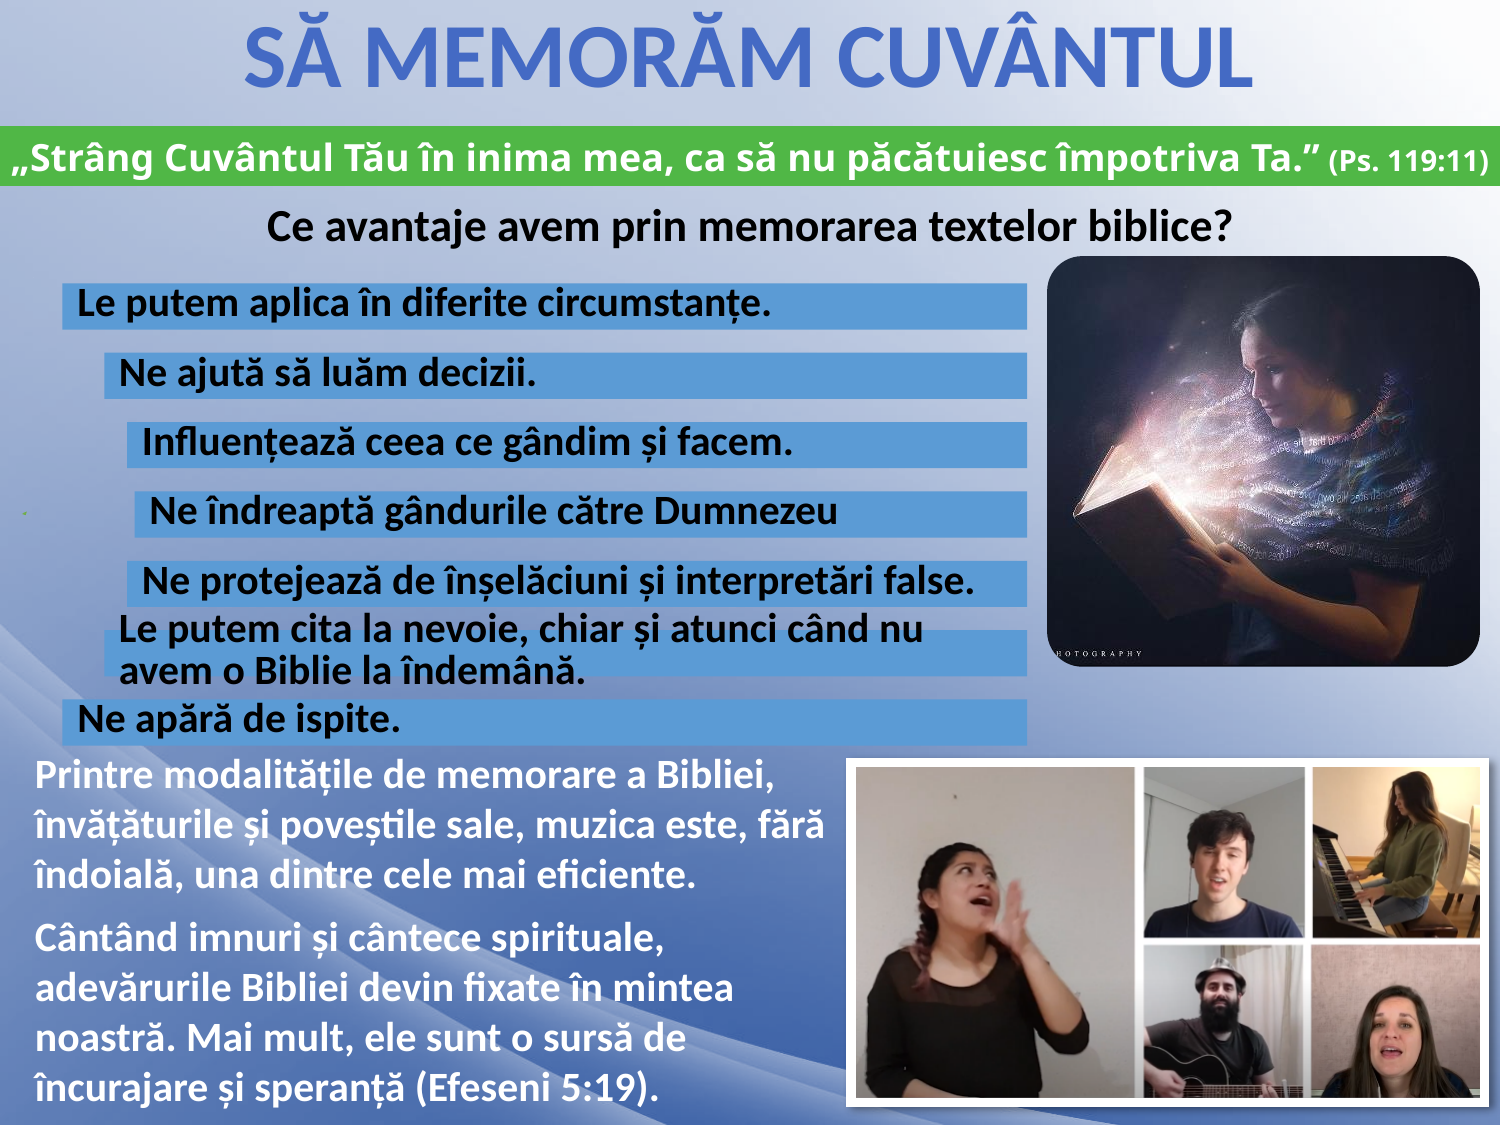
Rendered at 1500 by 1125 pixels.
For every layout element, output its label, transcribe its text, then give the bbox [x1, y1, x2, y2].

text_box „Strâng Cuvântul Tău în inima mea, ca să nu păcătuiesc împotriva Ta.” (Ps. 119:11) [0, 126, 1500, 186]
picture [1047, 256, 1480, 667]
text_box Ce avantaje avem prin memorarea textelor biblice? [21, 188, 1480, 258]
text_box Să memorăm cuvântul [0, 0, 1500, 114]
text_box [19, 239, 1028, 749]
picture [855, 767, 1480, 1098]
text_box Printre modalităţile de memorare a Bibliei, învăţăturile şi poveştile sale, muzica este, fără îndoială, una dintre cele mai eficiente. Cântând imnuri şi cântece spirituale, adevărurile Bibliei devin fixate în mintea noastră. Mai mult, ele sunt o sursă de încurajare şi speranţă (Efeseni 5:19). [19, 749, 845, 1118]
